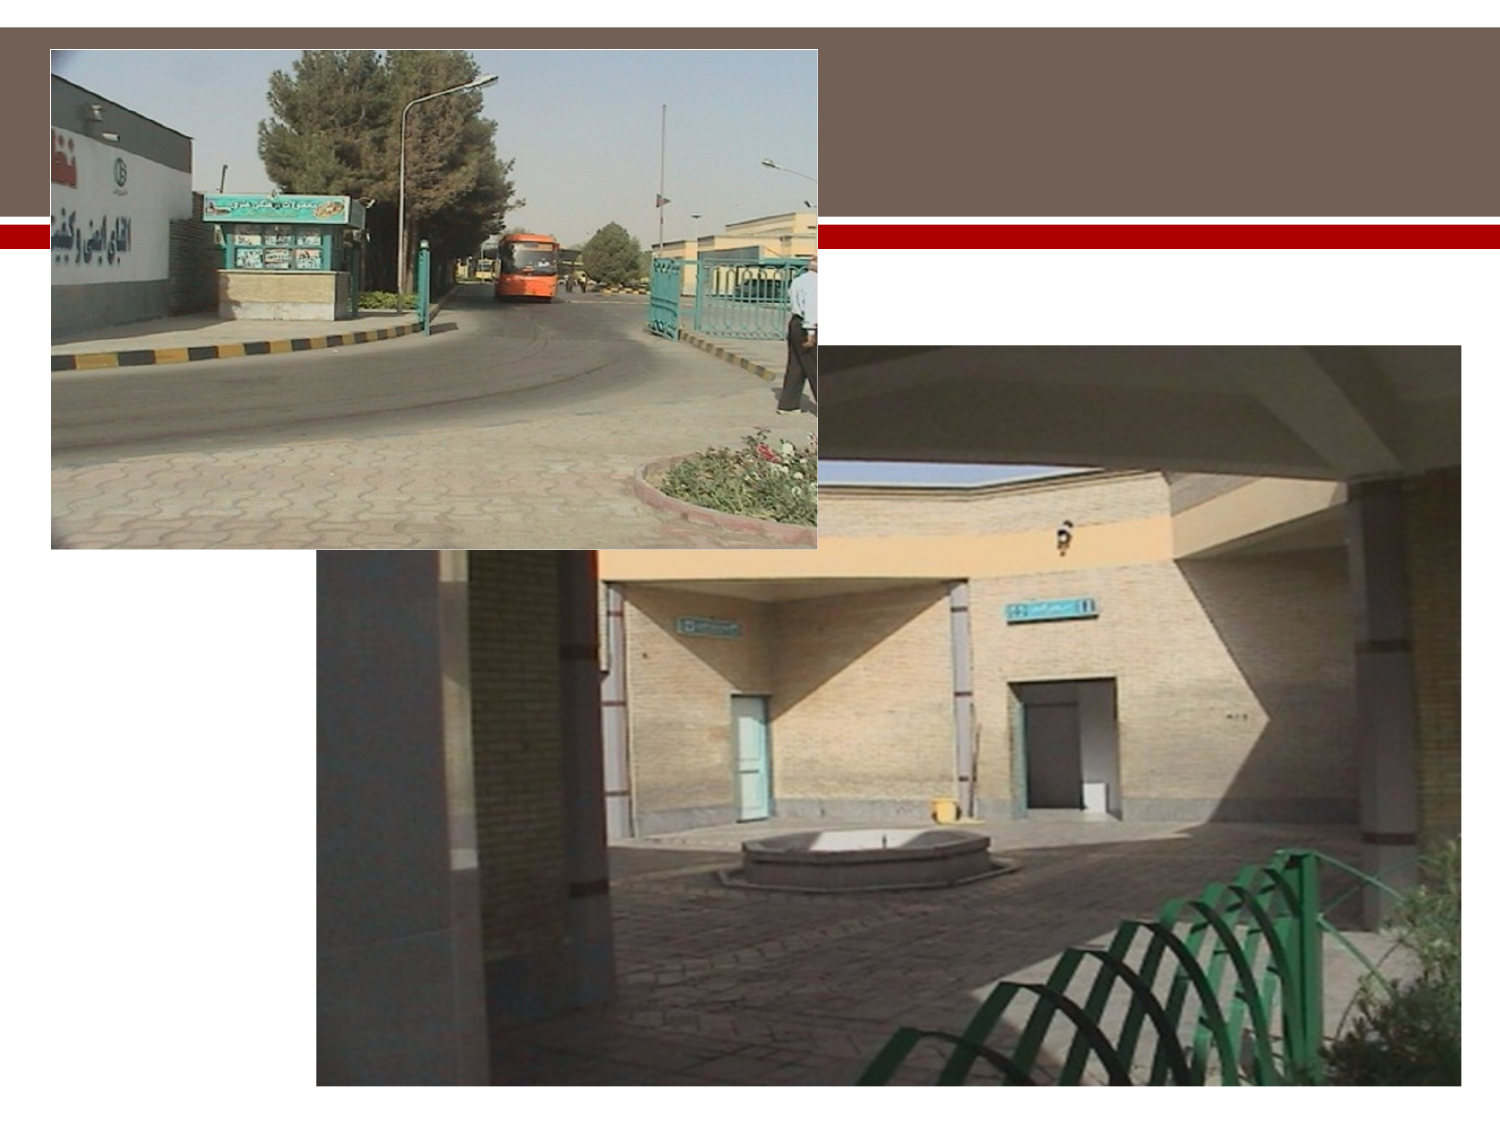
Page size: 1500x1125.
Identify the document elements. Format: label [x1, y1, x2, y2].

list [315, 344, 1463, 1088]
picture [49, 49, 819, 551]
